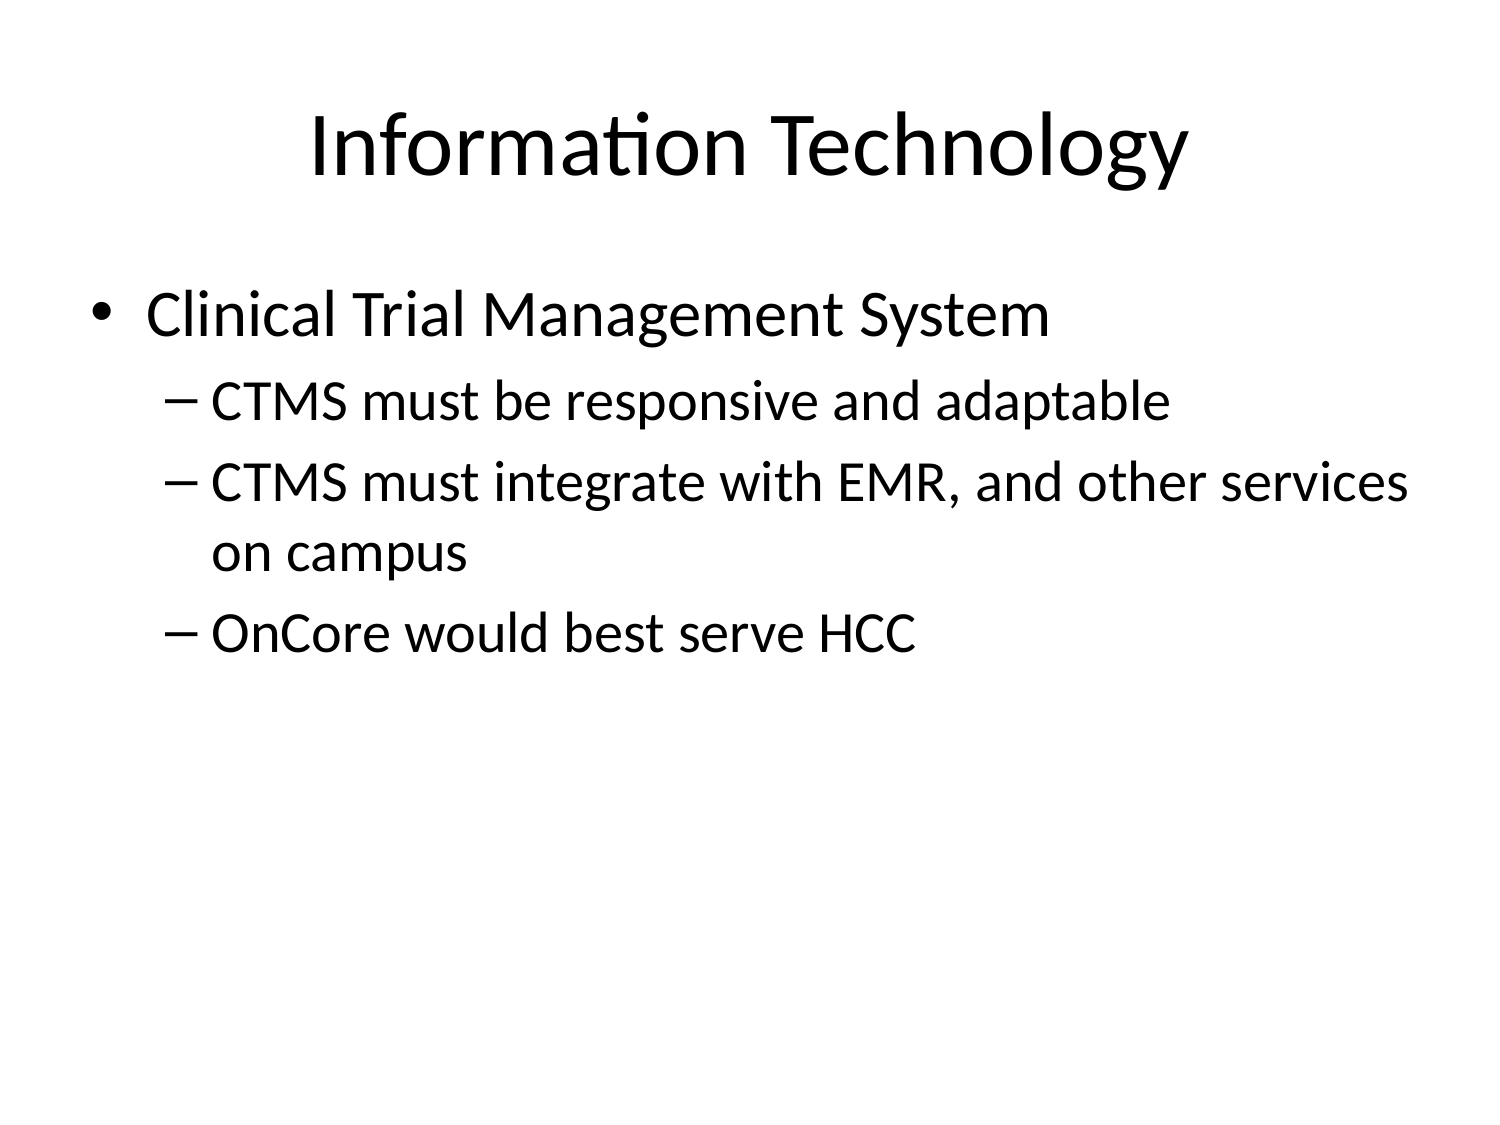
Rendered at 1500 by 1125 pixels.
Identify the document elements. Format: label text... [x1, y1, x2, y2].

list Clinical Trial Management System CTMS must be responsive and adaptable CTMS must integrate with EMR, and other services on campus OnCore would best serve HCC [75, 262, 1425, 1005]
title Information Technology [75, 45, 1425, 233]
